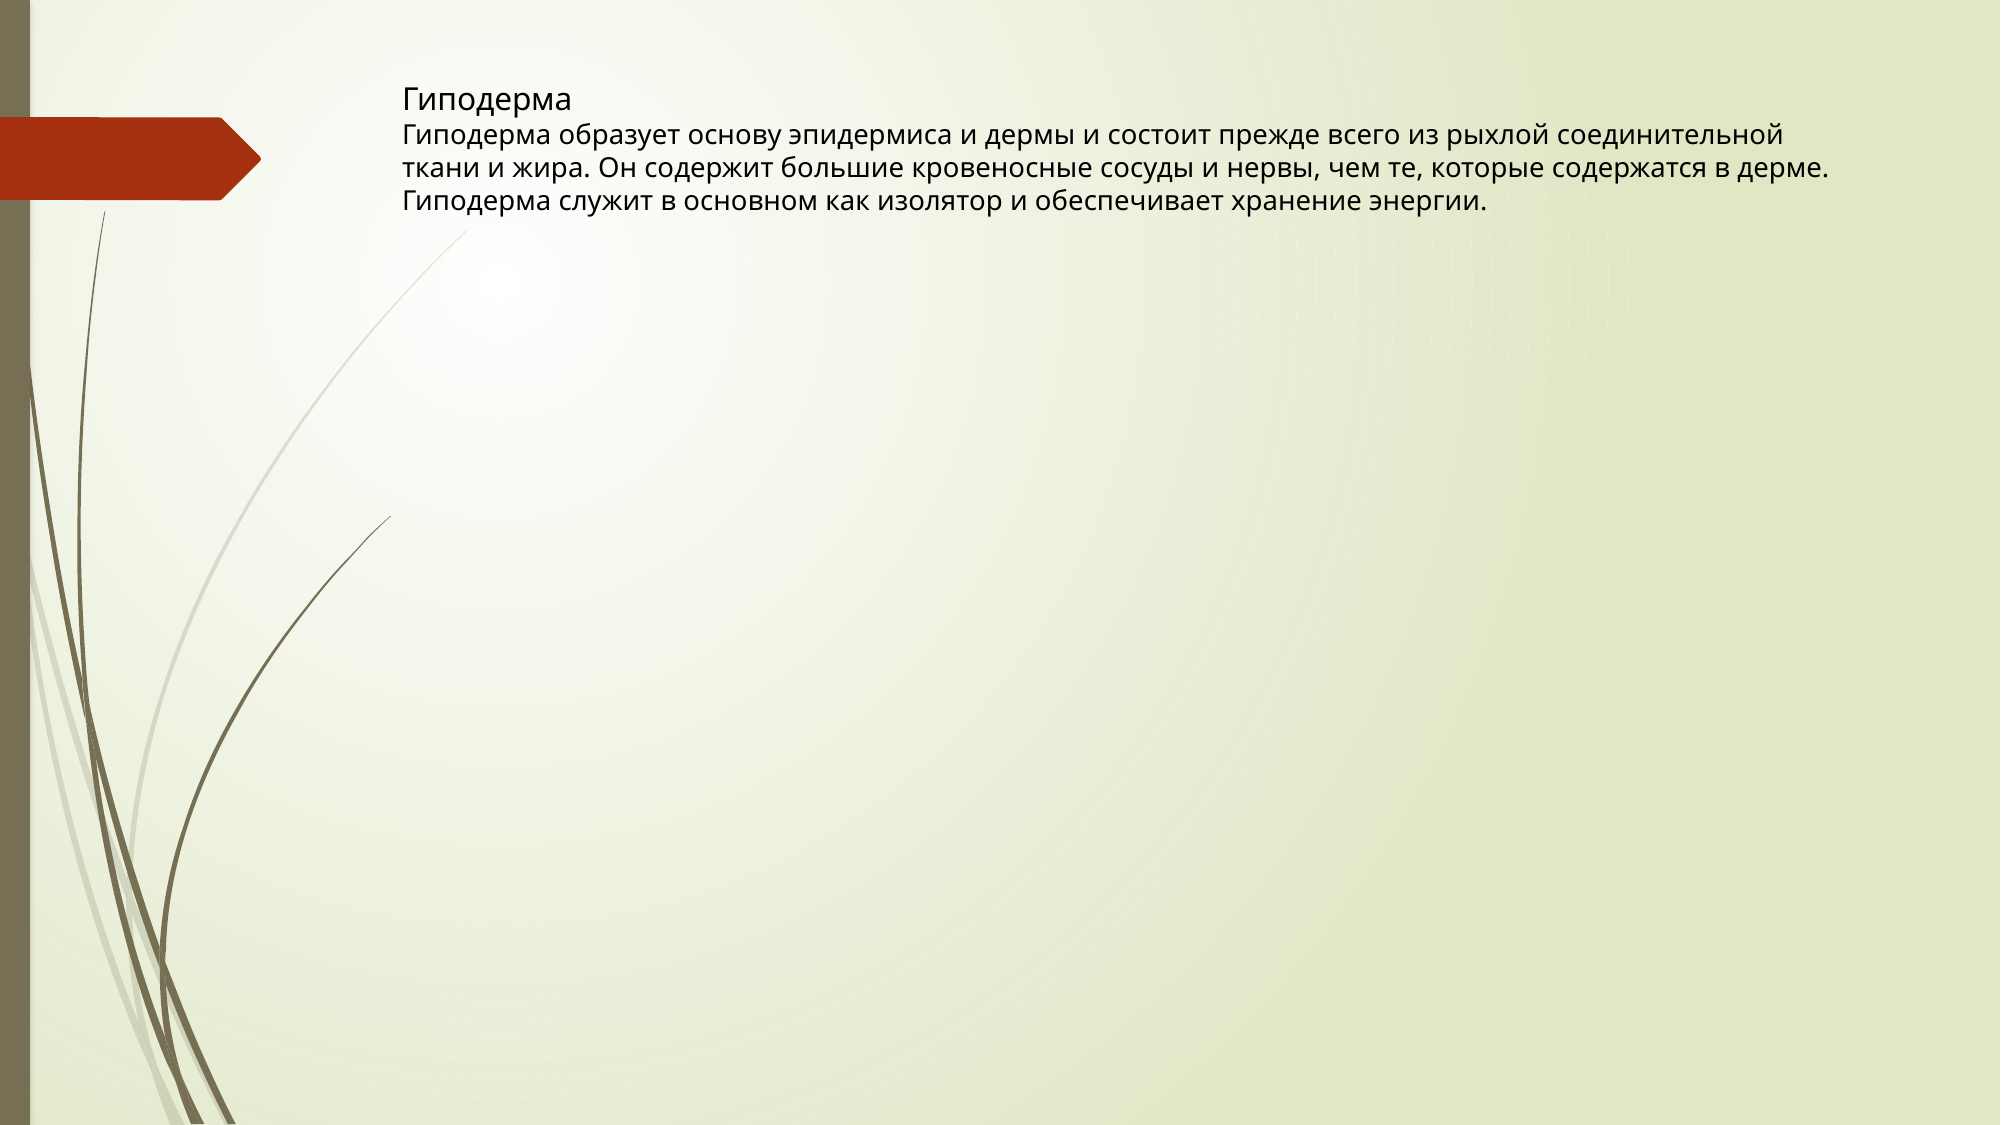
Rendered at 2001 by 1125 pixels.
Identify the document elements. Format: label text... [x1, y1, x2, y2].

title Гиподерма Гиподерма образует основу эпидермиса и дермы и состоит прежде всего из рыхлой соединительной ткани и жира. Он содержит большие кровеносные сосуды и нервы, чем те, которые содержатся в дерме. Гиподерма служит в основном как изолятор и обеспечивает хранение энергии. [387, 71, 1849, 282]
